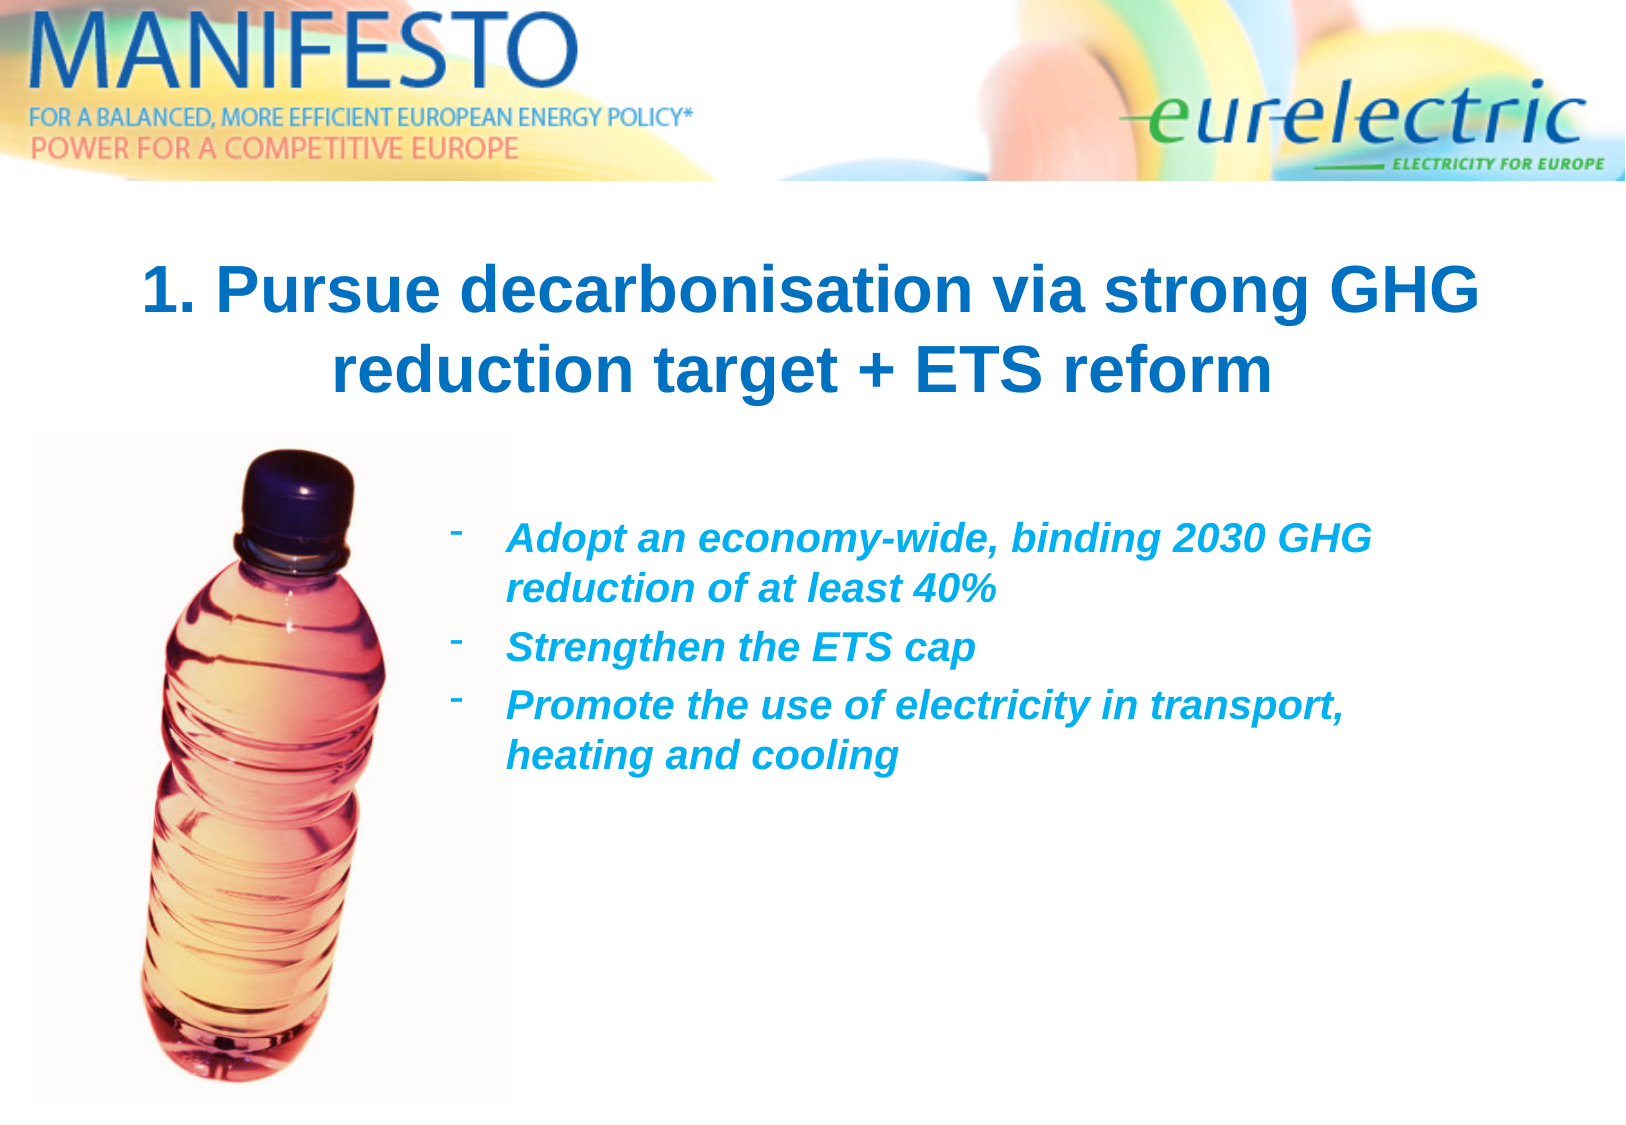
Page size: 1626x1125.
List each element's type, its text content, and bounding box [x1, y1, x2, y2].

title 1. Pursue decarbonisation via strong GHG reduction target + ETS reform [121, 290, 1504, 362]
picture [0, 0, 1625, 181]
picture [32, 432, 511, 1103]
list Adopt an economy-wide, binding 2030 GHG reduction of at least 40% Strengthen the ETS cap Promote the use of electricity in transport, heating and cooling [515, 503, 1484, 911]
